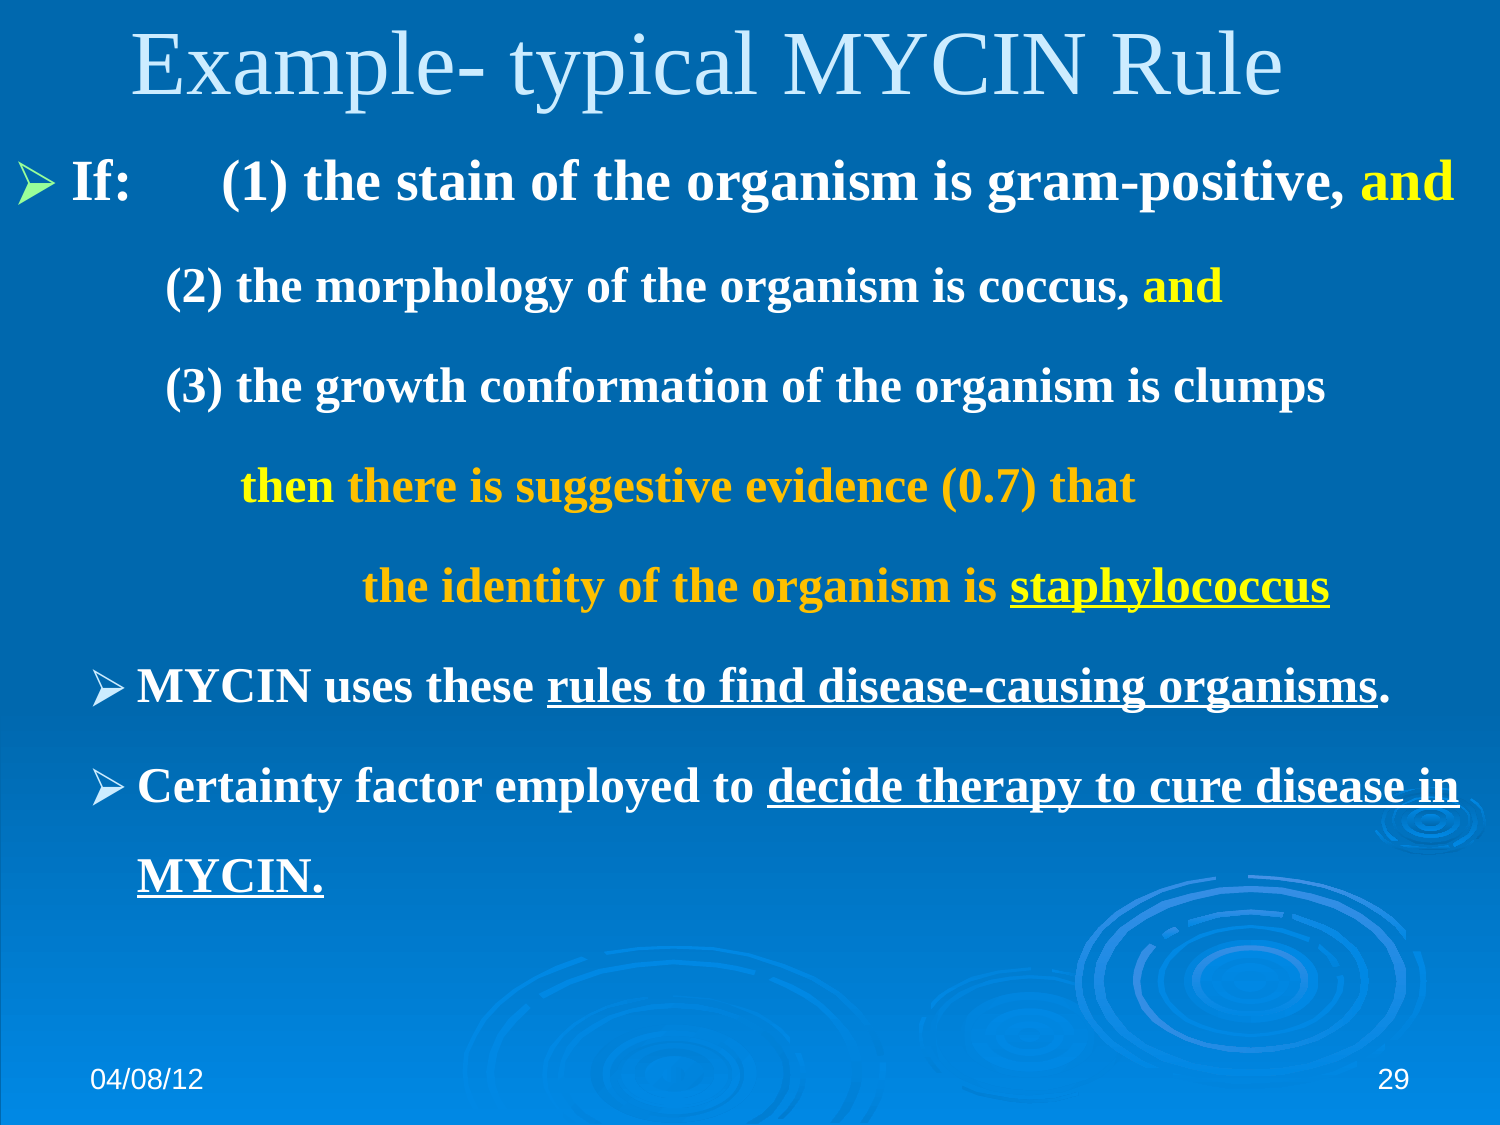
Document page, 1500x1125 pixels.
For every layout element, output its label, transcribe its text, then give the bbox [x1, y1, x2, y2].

title Example- typical MYCIN Rule [0, 0, 1417, 99]
footer 04/08/12 [75, 1024, 425, 1103]
slide_number ‹#› [1074, 1024, 1425, 1103]
list If: (1) the stain of the organism is gram-positive, and (2) the morphology of the organism is coccus, and (3) the growth conformation of the organism is clumps then there is suggestive evidence (0.7) that the identity of the organism is staphylococcus MYCIN uses these rules to find disease-causing organisms. Certainty factor employed to decide therapy to cure disease in MYCIN. [0, 99, 1500, 1000]
